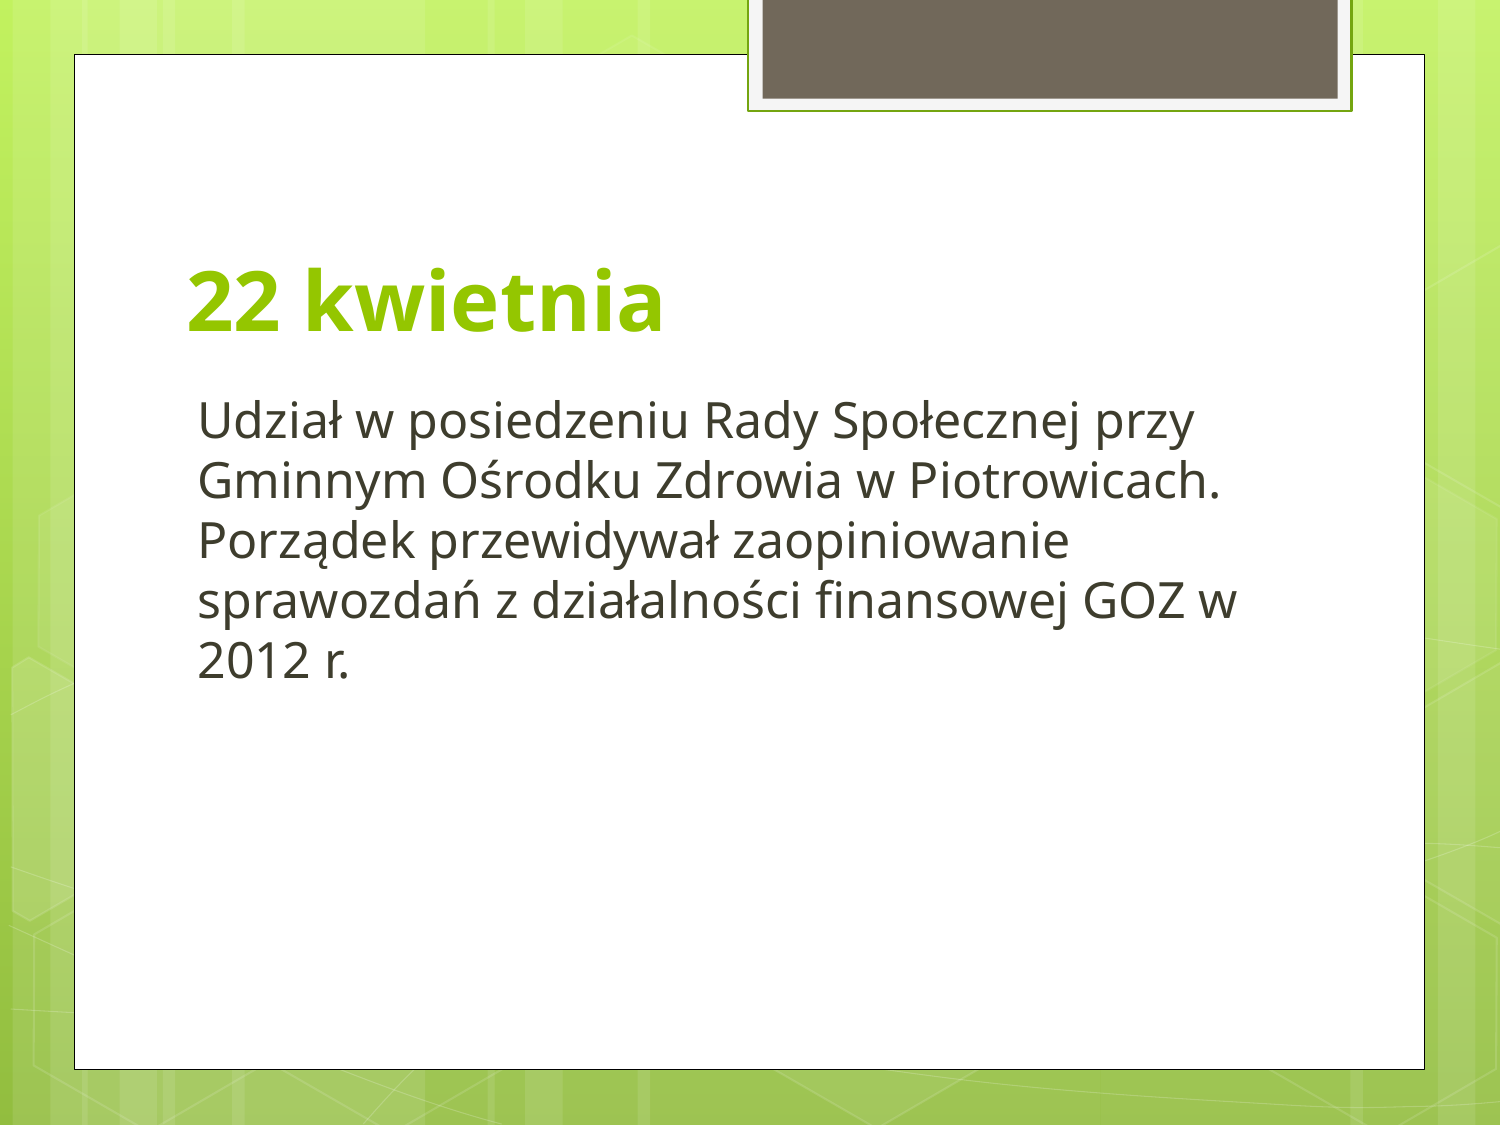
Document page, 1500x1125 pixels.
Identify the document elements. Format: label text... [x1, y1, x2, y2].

list Udział w posiedzeniu Rady Społecznej przy Gminnym Ośrodku Zdrowia w Piotrowicach. Porządek przewidywał zaopiniowanie sprawozdań z działalności finansowej GOZ w 2012 r. [171, 381, 1283, 957]
title 22 kwietnia [171, 168, 1324, 357]
